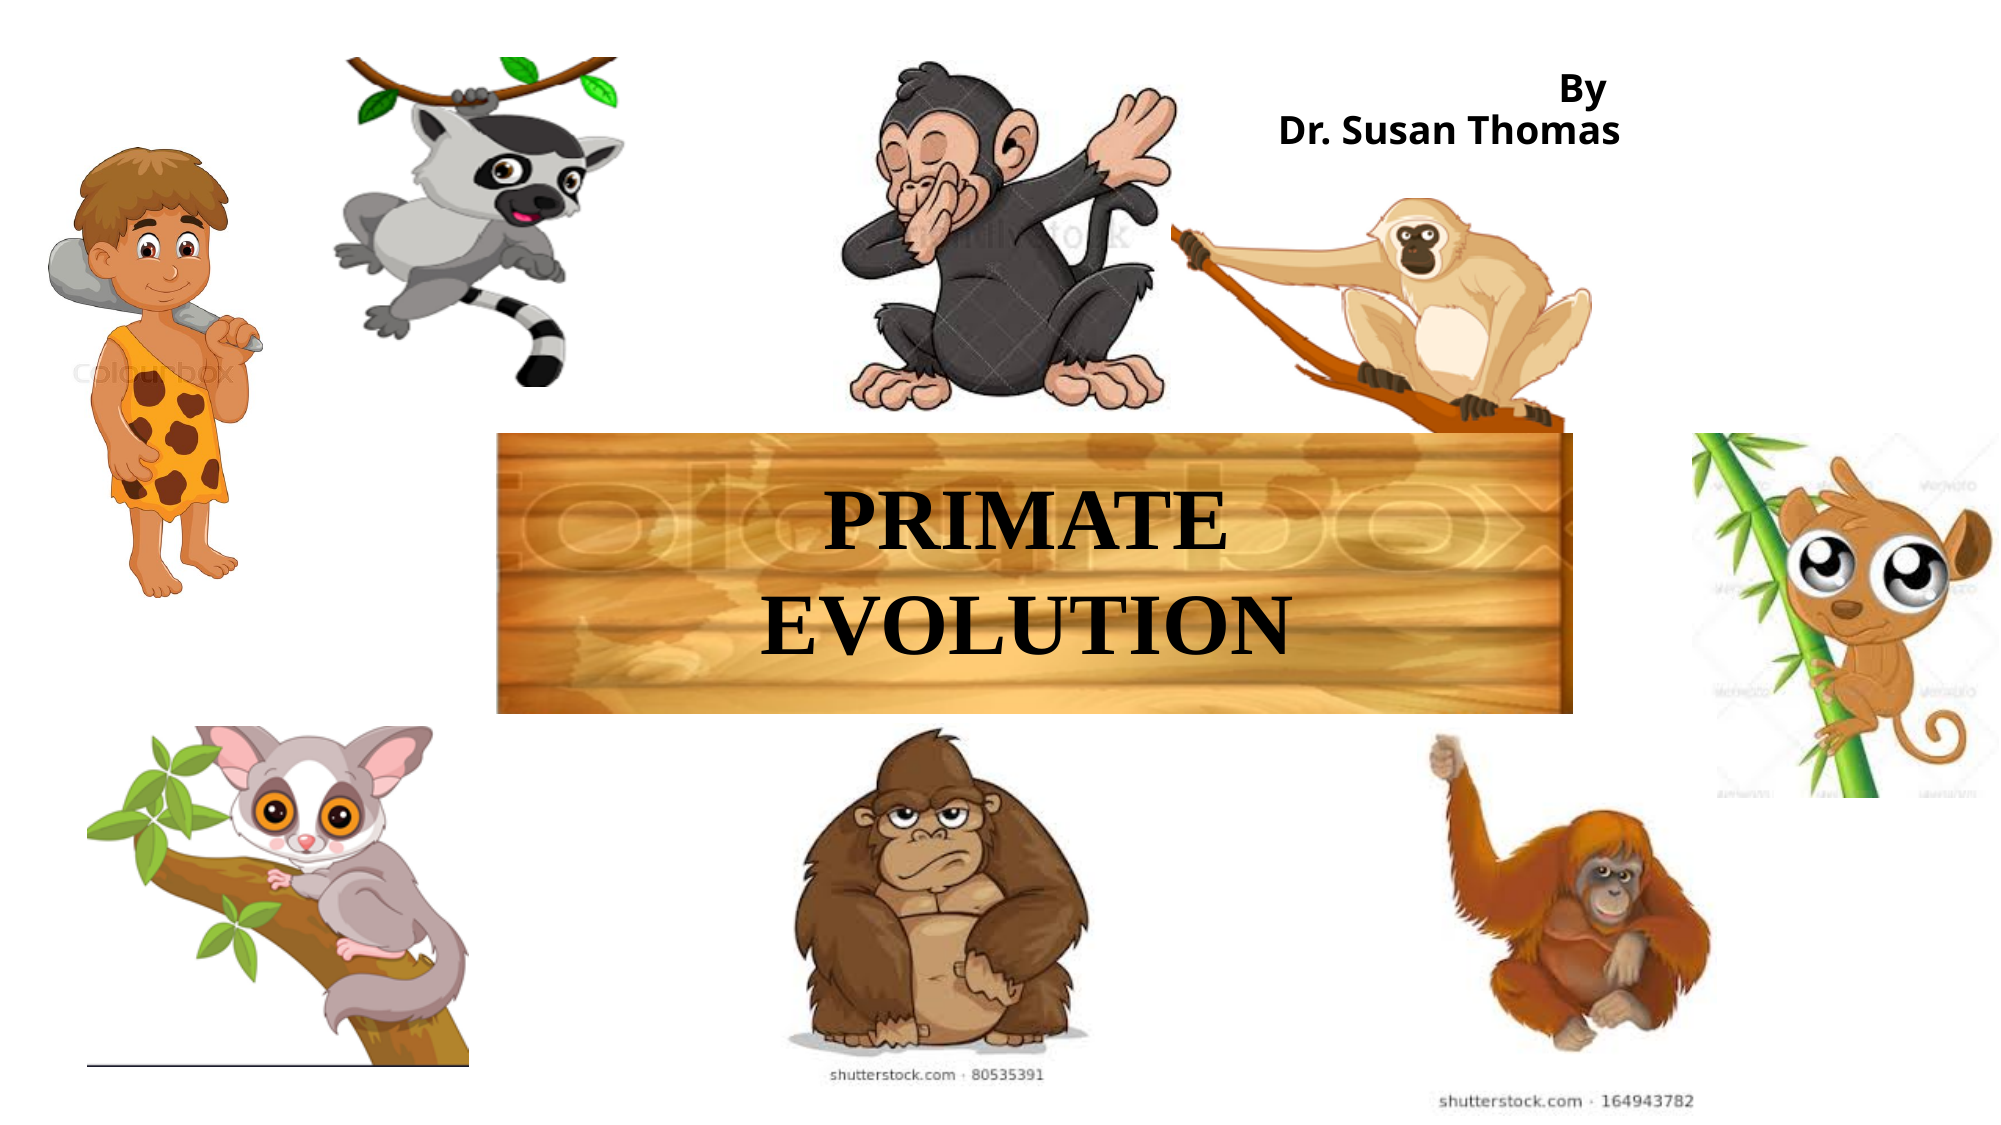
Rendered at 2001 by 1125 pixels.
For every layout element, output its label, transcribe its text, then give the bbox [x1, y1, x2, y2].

picture [48, 147, 263, 598]
picture [87, 726, 469, 1067]
title By Dr. Susan Thomas [1260, 33, 1905, 161]
picture [317, 57, 651, 387]
picture [769, 723, 1107, 1088]
picture [496, 60, 1999, 1116]
